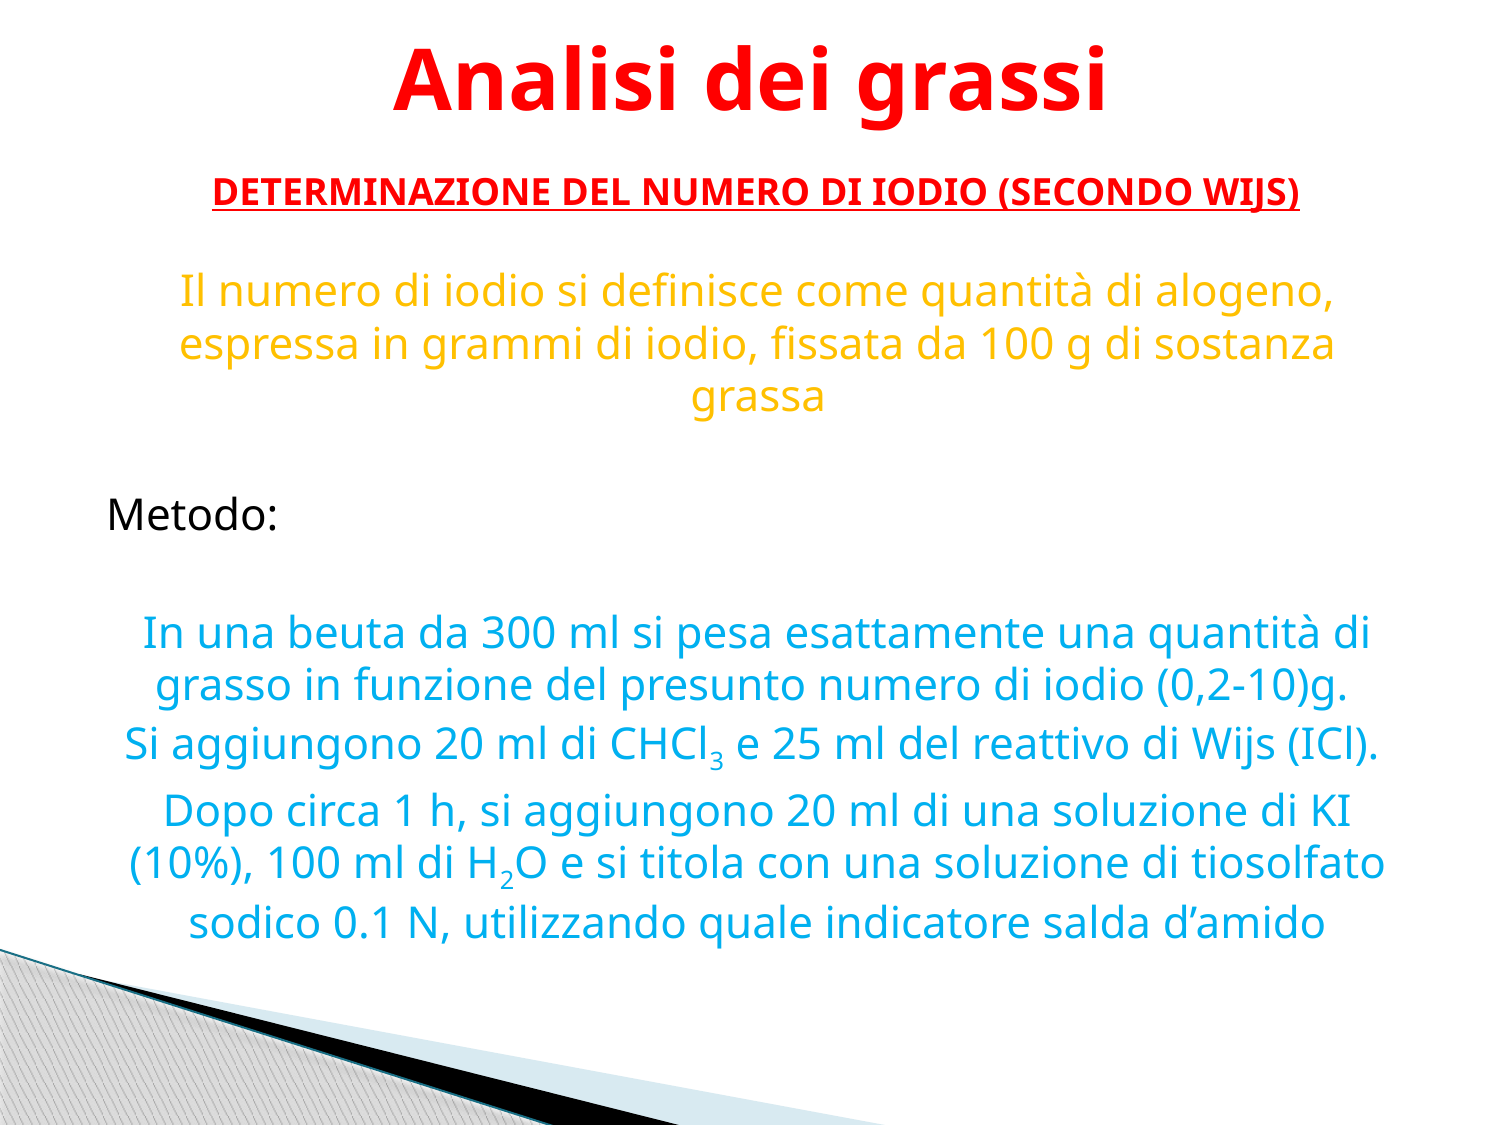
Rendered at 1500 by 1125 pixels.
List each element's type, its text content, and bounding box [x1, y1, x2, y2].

title Analisi dei grassi [76, 4, 1427, 149]
list Il numero di iodio si definisce come quantità di alogeno, espressa in grammi di iodio, fissata da 100 g di sostanza grassa Metodo: In una beuta da 300 ml si pesa esattamente una quantità di grasso in funzione del presunto numero di iodio (0,2-10)g. Si aggiungono 20 ml di CHCl3 e 25 ml del reattivo di Wijs (ICl). Dopo circa 1 h, si aggiungono 20 ml di una soluzione di KI (10%), 100 ml di H2O e si titola con una soluzione di tiosolfato sodico 0.1 N, utilizzando quale indicatore salda d’amido [75, 255, 1425, 1047]
text_box DETERMINAZIONE DEL NUMERO DI IODIO (SECONDO WIJS) [41, 160, 1471, 221]
